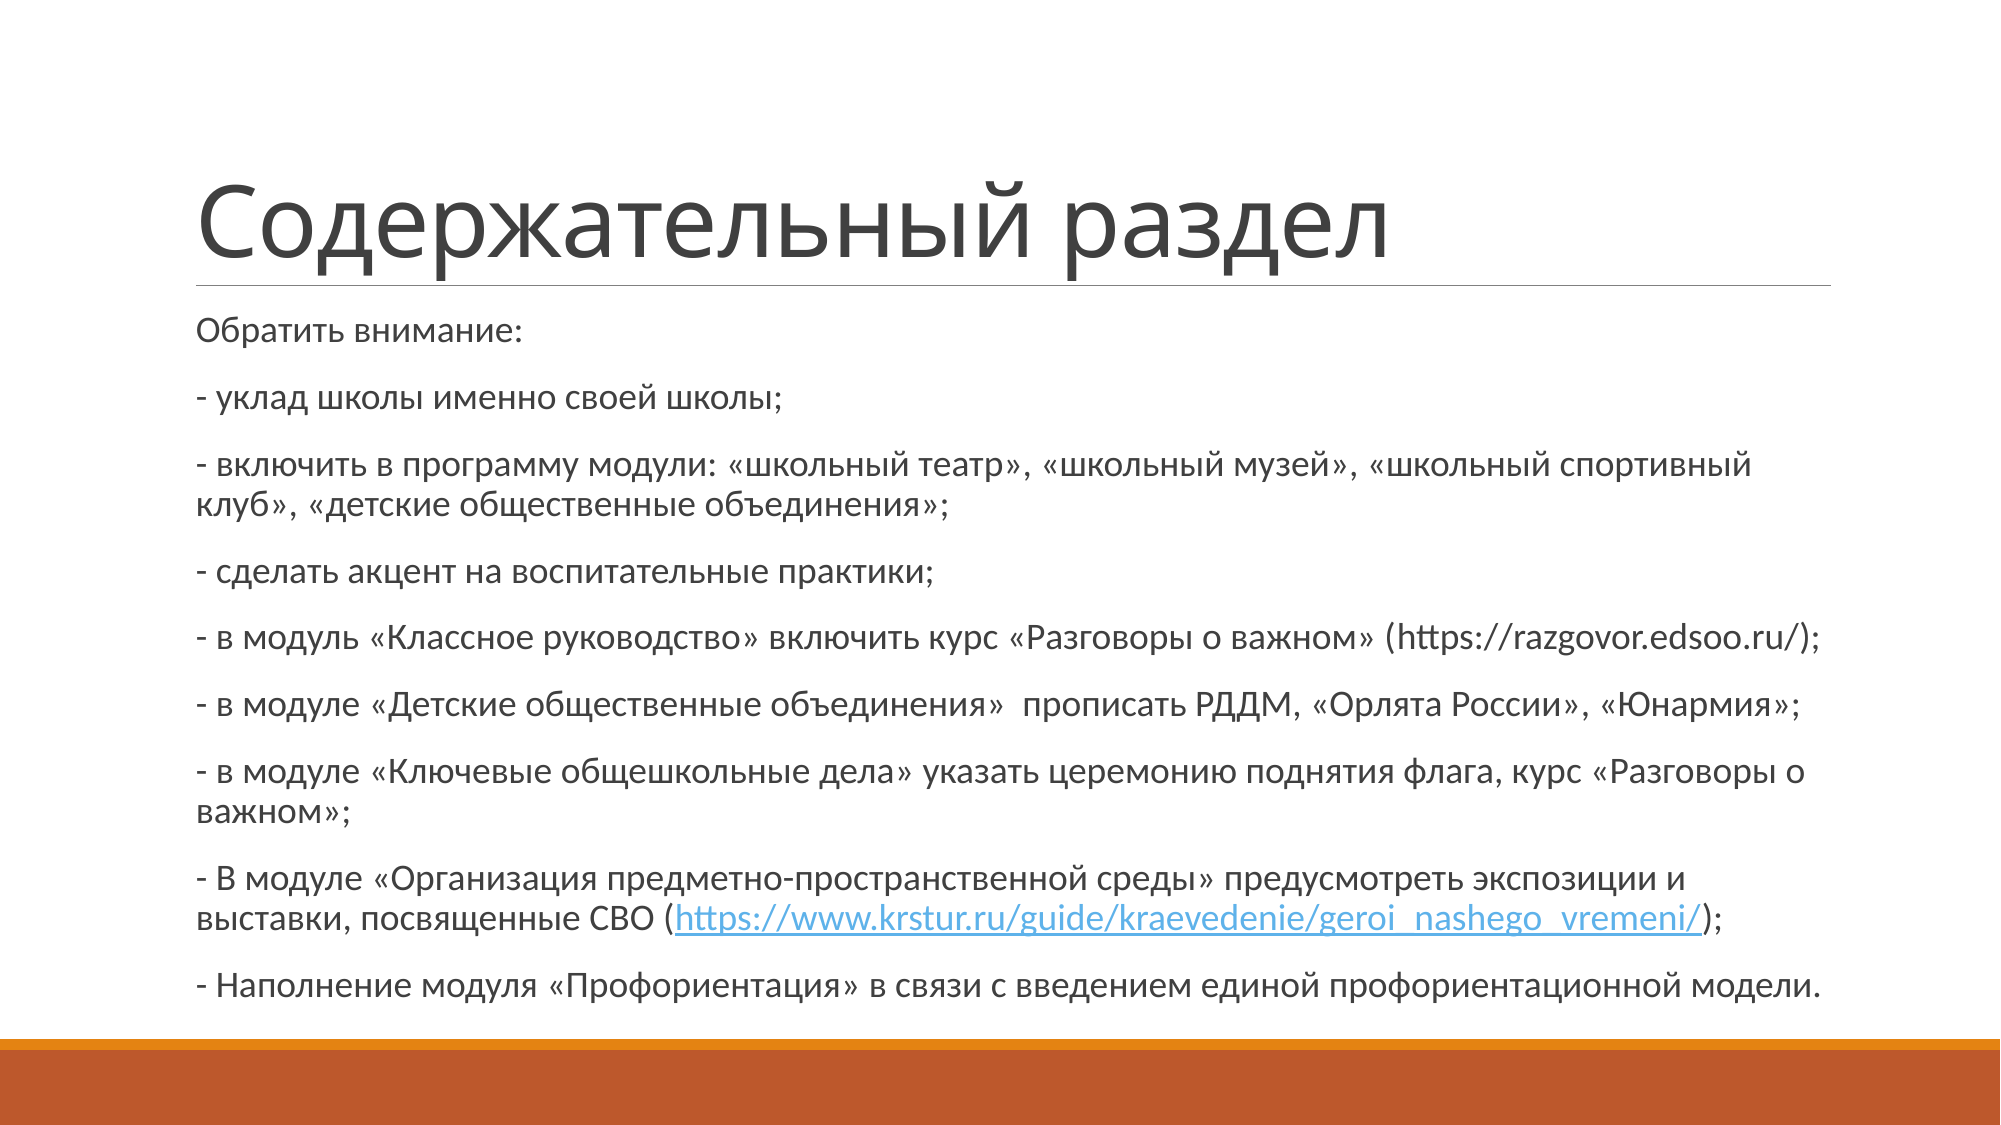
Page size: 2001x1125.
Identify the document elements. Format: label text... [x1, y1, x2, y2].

list Обратить внимание: - уклад школы именно своей школы; - включить в программу модули: «школьный театр», «школьный музей», «школьный спортивный клуб», «детские общественные объединения»; - сделать акцент на воспитательные практики; - в модуль «Классное руководство» включить курс «Разговоры о важном» (https://razgovor.edsoo.ru/); - в модуле «Детские общественные объединения» прописать РДДМ, «Орлята России», «Юнармия»; - в модуле «Ключевые общешкольные дела» указать церемонию поднятия флага, курс «Разговоры о важном»; - В модуле «Организация предметно-пространственной среды» предусмотреть экспозиции и выставки, посвященные СВО (https://www.krstur.ru/guide/kraevedenie/geroi_nashego_vremeni/); - Наполнение модуля «Профориентация» в связи с введением единой профориентационной модели. [180, 302, 1830, 1029]
title Содержательный раздел [180, 47, 1830, 285]
